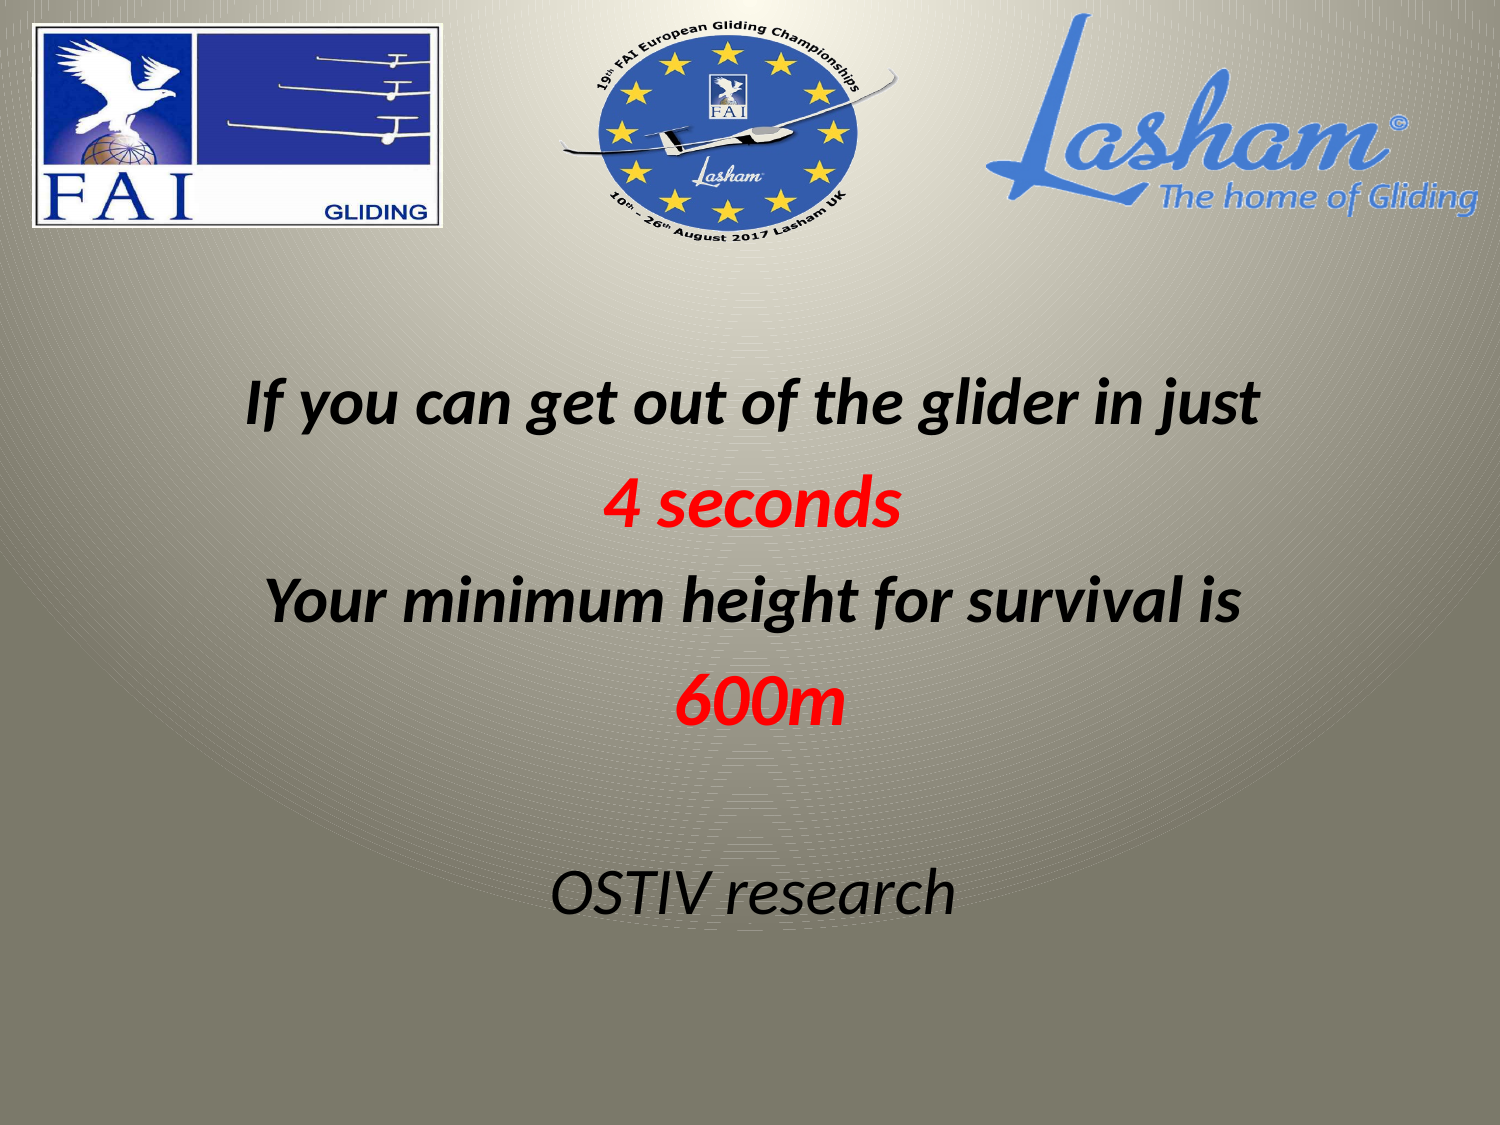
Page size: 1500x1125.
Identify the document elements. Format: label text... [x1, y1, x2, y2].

picture [986, 12, 1478, 217]
picture [515, 7, 939, 244]
picture [32, 23, 443, 228]
list If you can get out of the glider in just 4 seconds Your minimum height for survival is 600m OSTIV research [75, 349, 1447, 1005]
